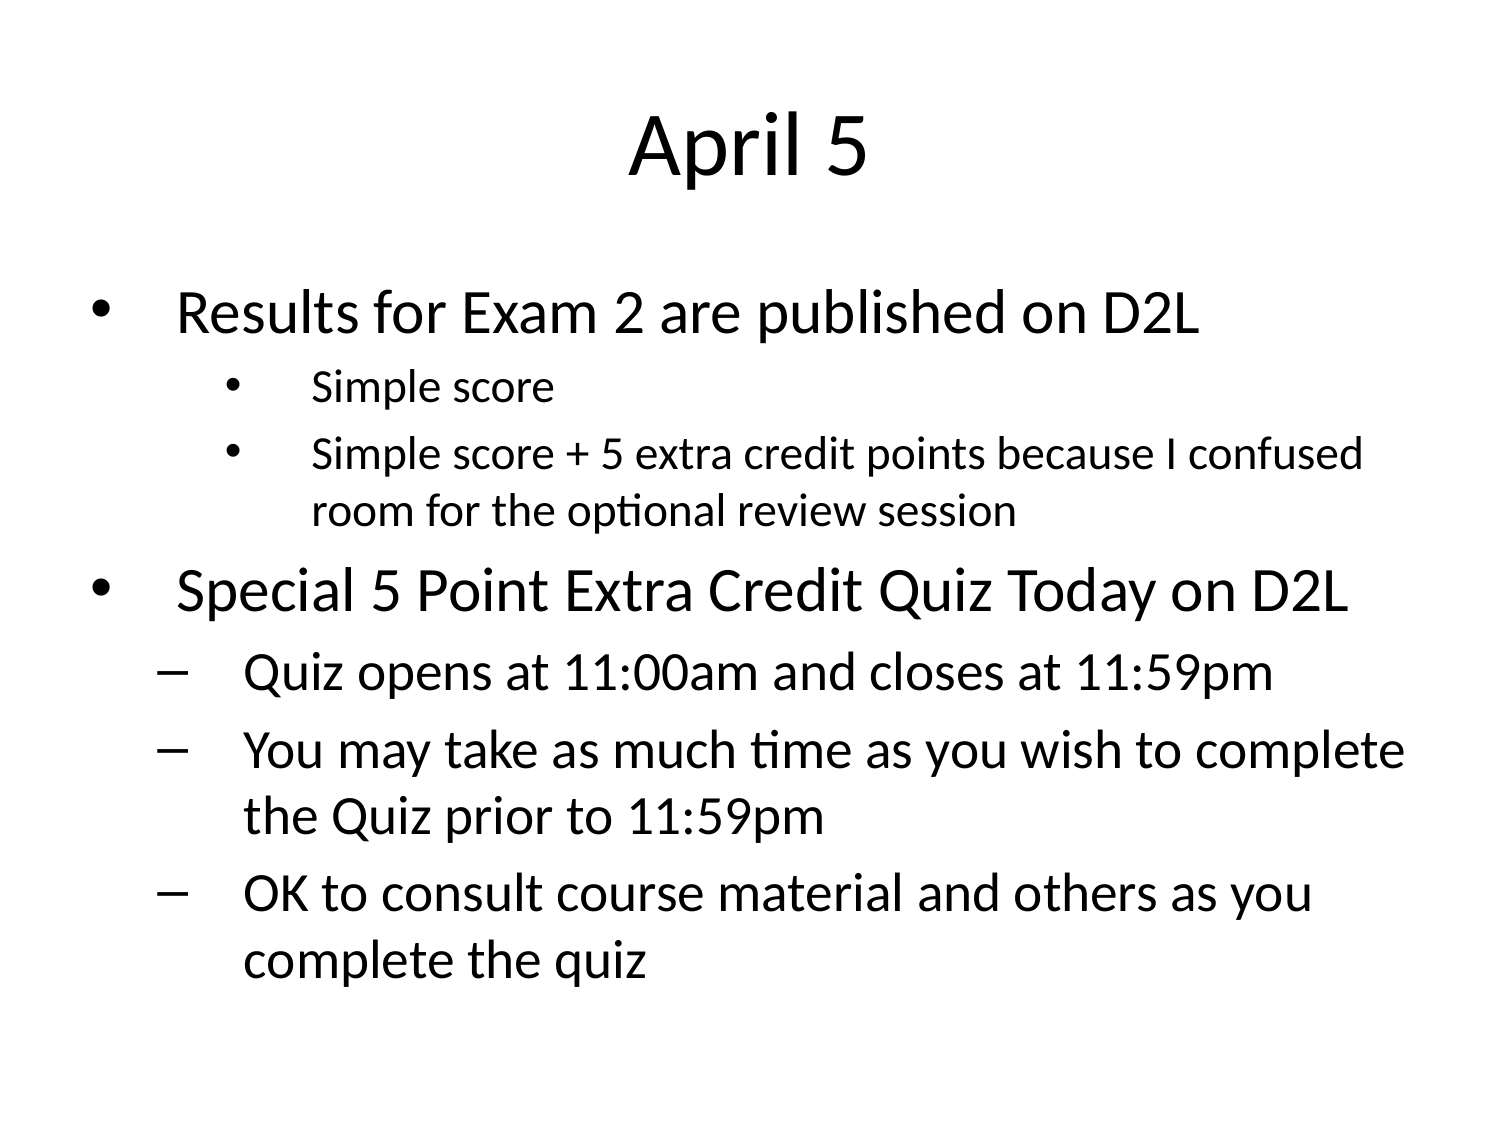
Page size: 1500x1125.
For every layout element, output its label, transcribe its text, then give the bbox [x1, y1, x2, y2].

list Results for Exam 2 are published on D2L Simple score Simple score + 5 extra credit points because I confused room for the optional review session Special 5 Point Extra Credit Quiz Today on D2L Quiz opens at 11:00am and closes at 11:59pm You may take as much time as you wish to complete the Quiz prior to 11:59pm OK to consult course material and others as you complete the quiz [75, 262, 1425, 1005]
title April 5 [75, 45, 1425, 233]
